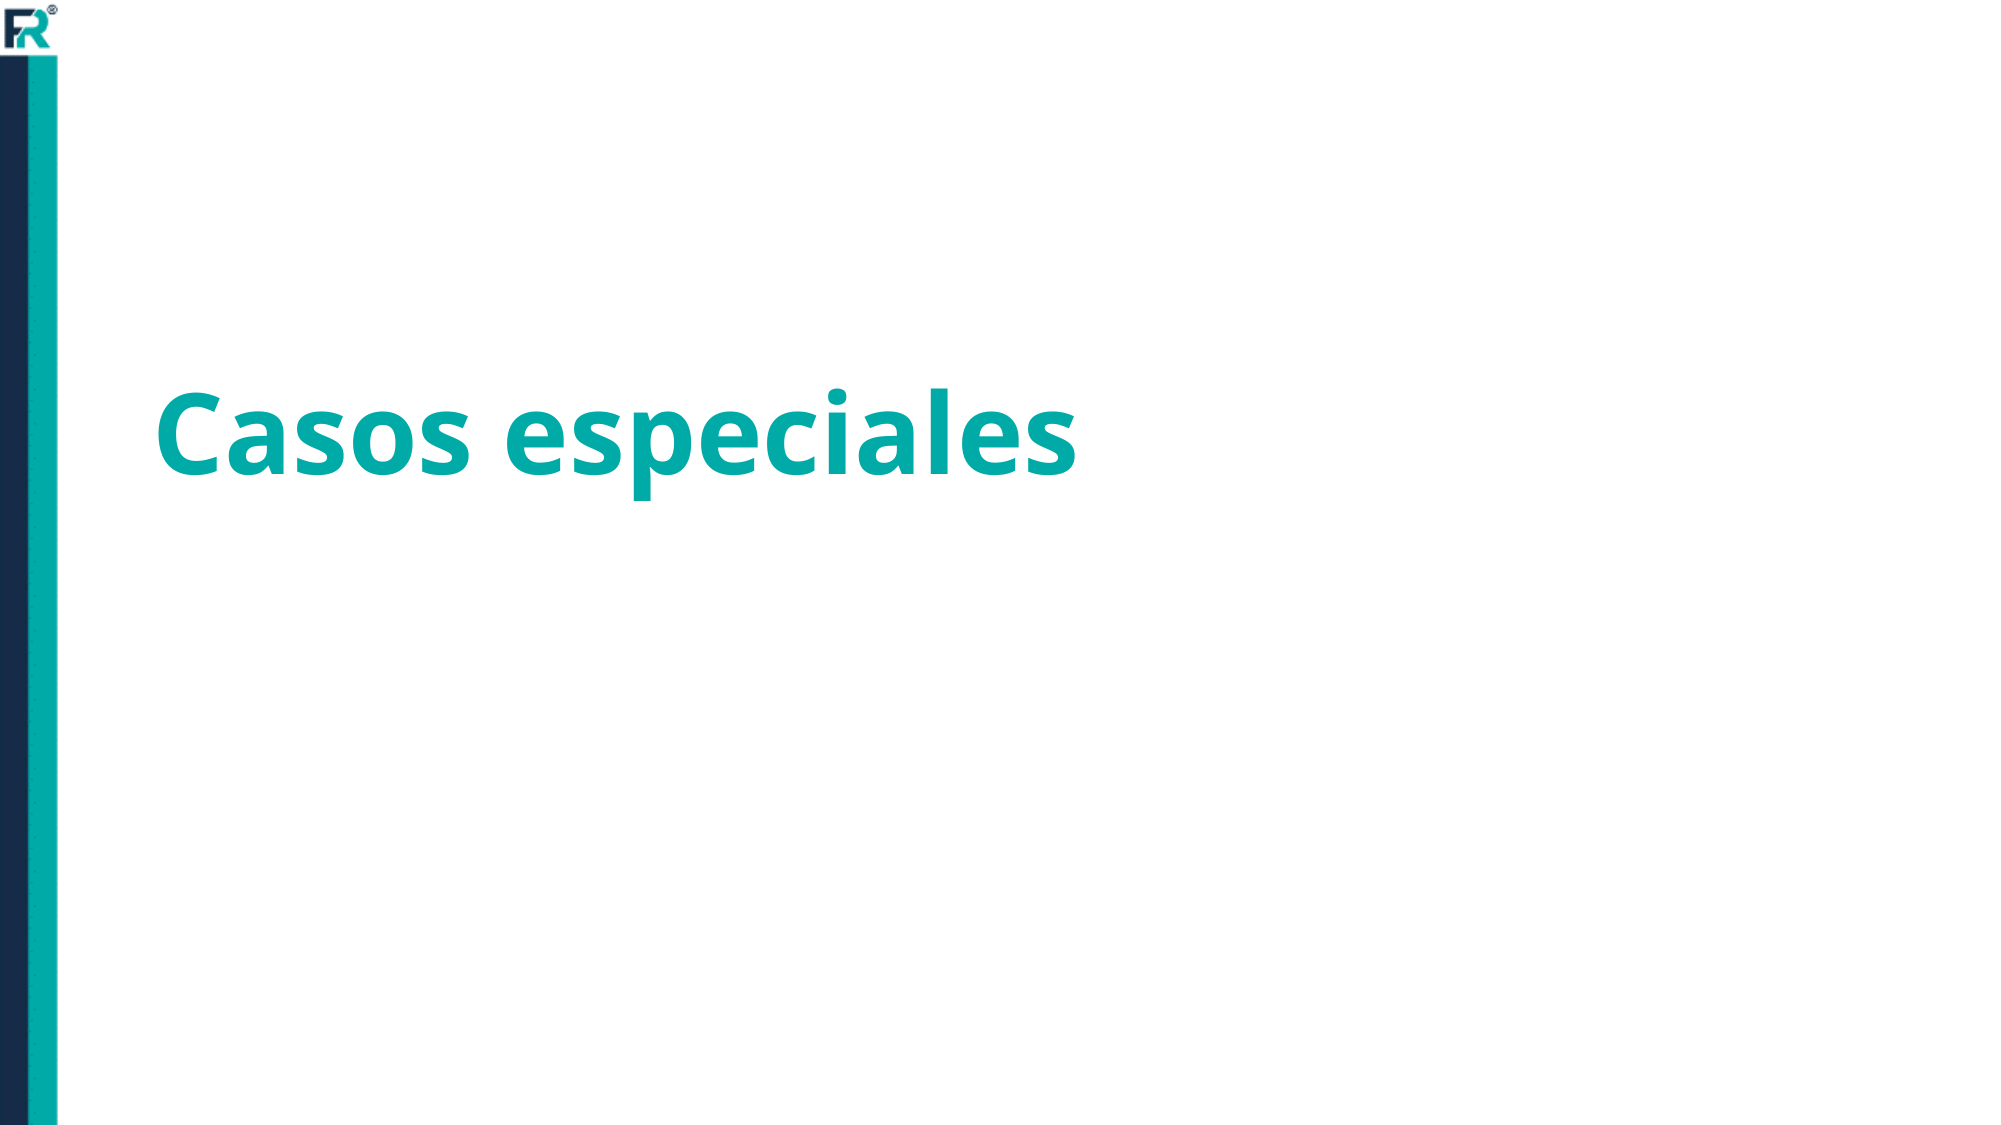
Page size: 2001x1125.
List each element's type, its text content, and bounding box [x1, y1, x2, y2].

picture [0, 0, 2001, 1125]
title Casos especiales [137, 184, 1863, 506]
